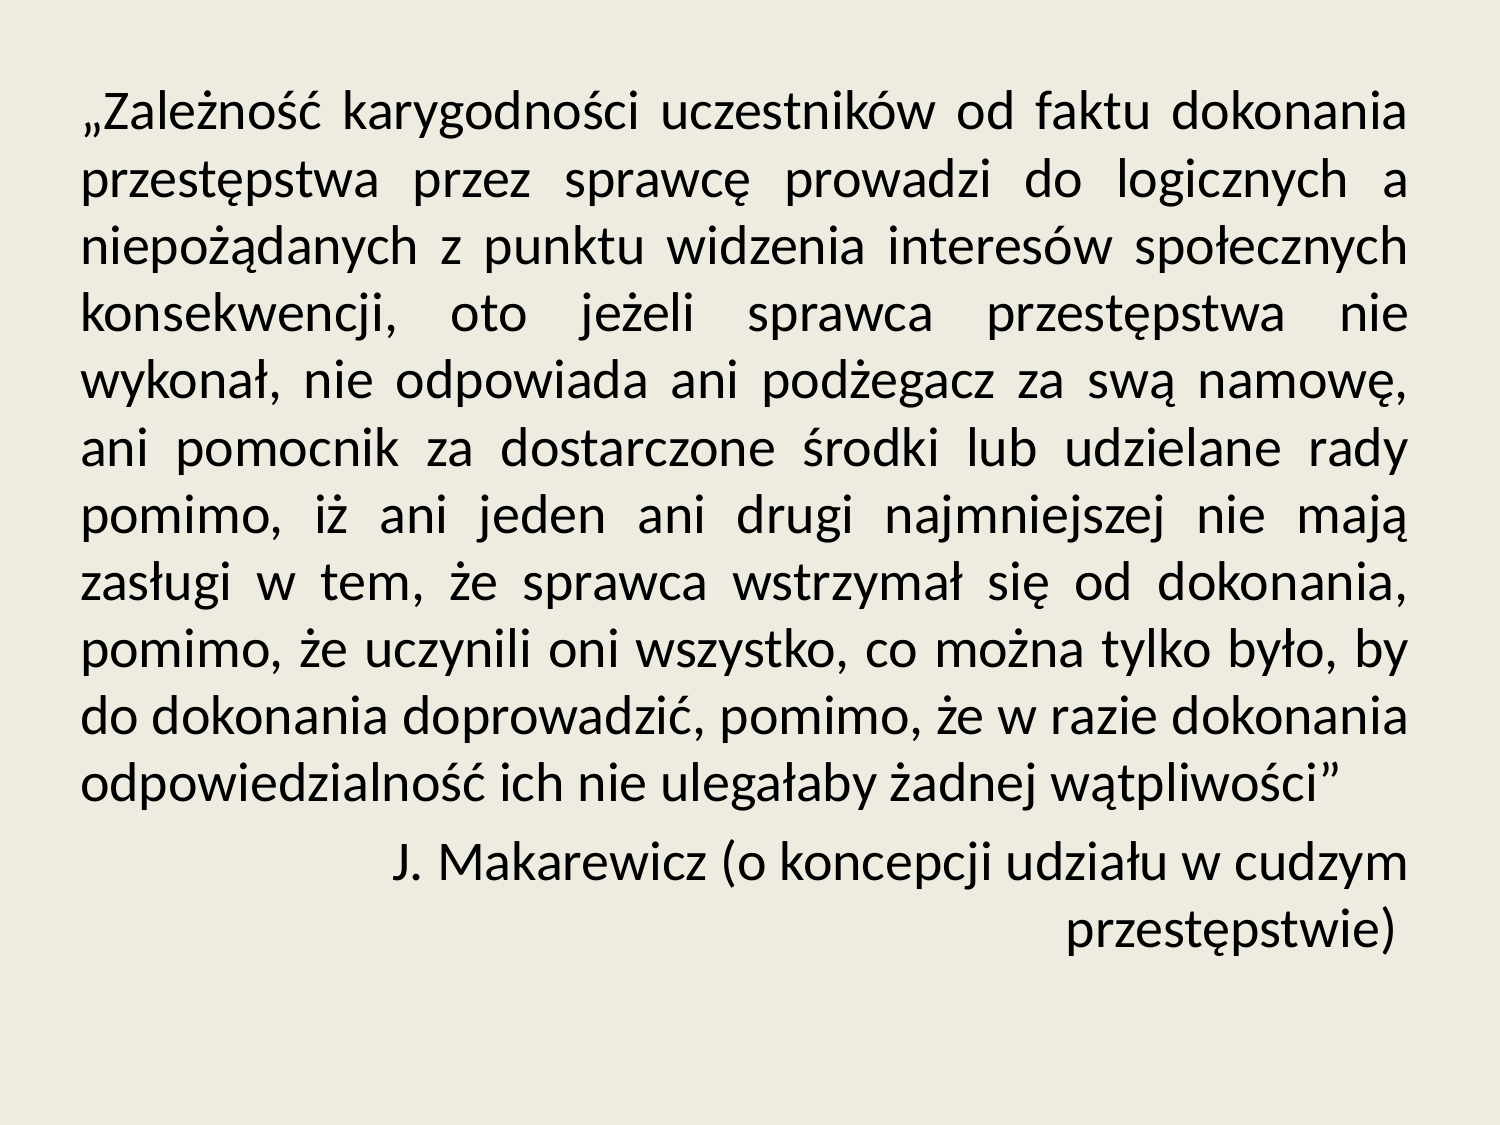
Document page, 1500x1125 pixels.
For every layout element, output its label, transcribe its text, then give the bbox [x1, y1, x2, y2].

list „Zależność karygodności uczestników od faktu dokonania przestępstwa przez sprawcę prowadzi do logicznych a niepożądanych z punktu widzenia interesów społecznych konsekwencji, oto jeżeli sprawca przestępstwa nie wykonał, nie odpowiada ani podżegacz za swą namowę, ani pomocnik za dostarczone środki lub udzielane rady pomimo, iż ani jeden ani drugi najmniejszej nie mają zasługi w tem, że sprawca wstrzymał się od dokonania, pomimo, że uczynili oni wszystko, co można tylko było, by do dokonania doprowadzić, pomimo, że w razie dokonania odpowiedzialność ich nie ulegałaby żadnej wątpliwości” J. Makarewicz (o koncepcji udziału w cudzym przestępstwie) [64, 66, 1425, 1005]
